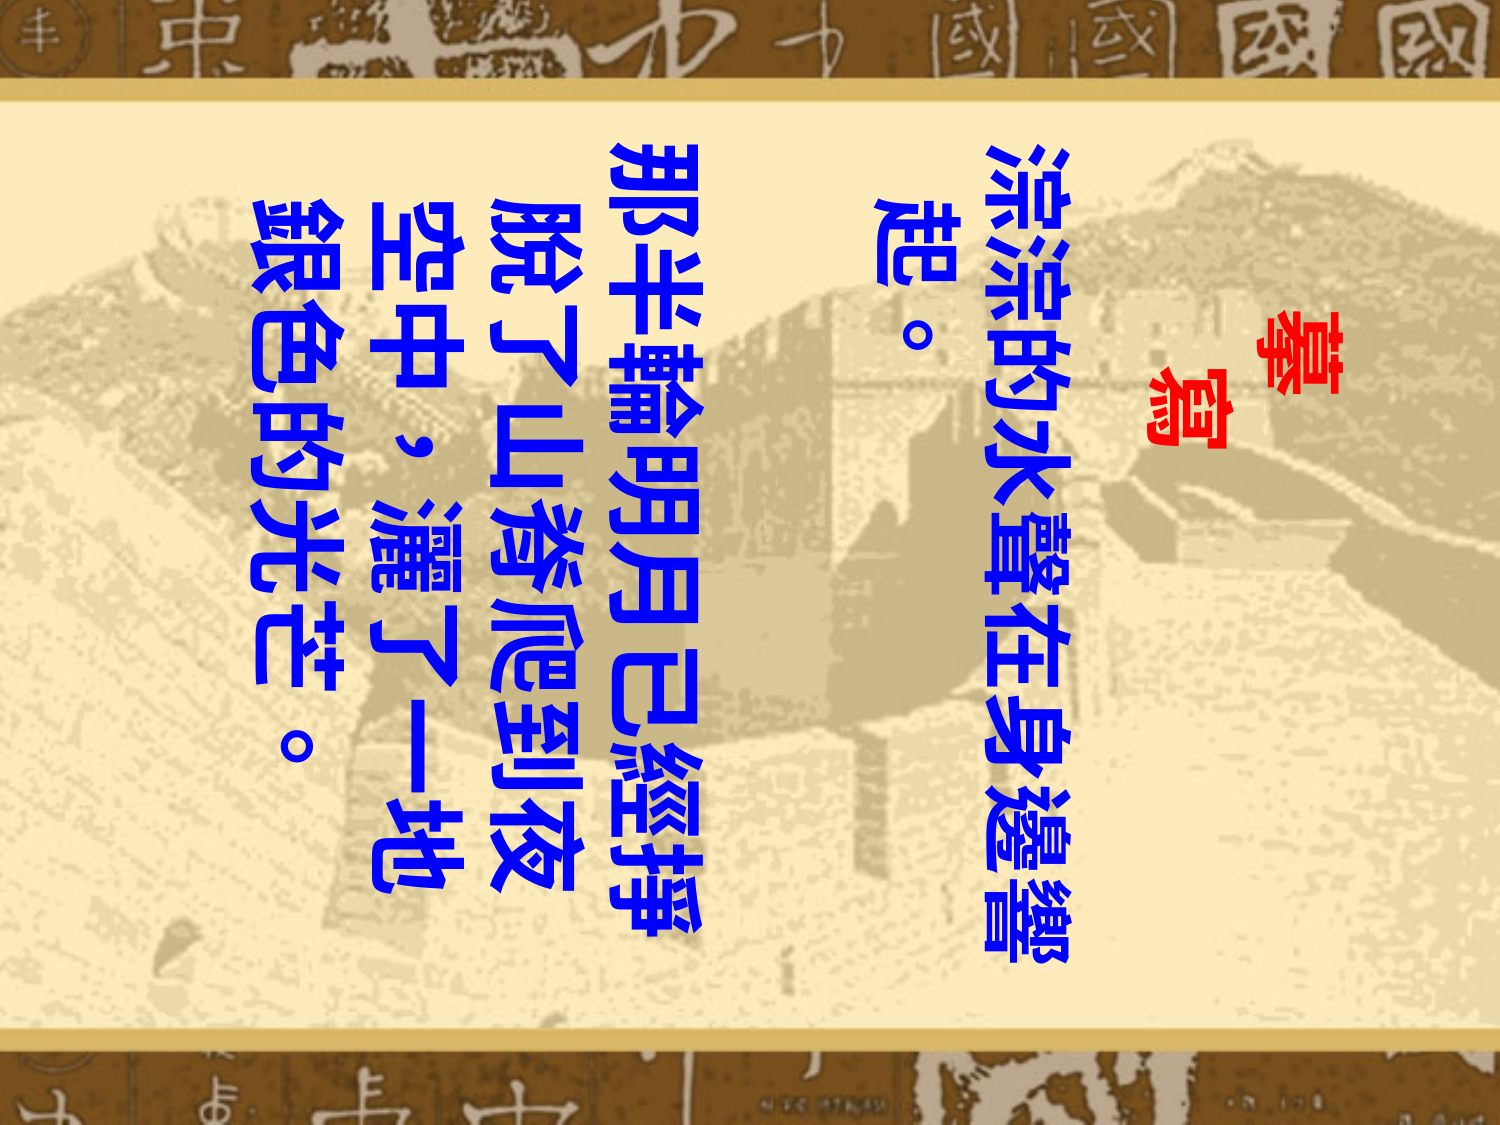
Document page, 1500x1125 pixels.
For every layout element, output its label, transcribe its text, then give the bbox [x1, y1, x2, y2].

text_box 淙淙的水聲在身邊響起。 [809, 126, 1093, 1001]
picture [0, 0, 1500, 1125]
text_box 那半輪明月已經掙脫了山脊爬到夜空中，灑了一地銀色的光芒。 [171, 125, 727, 1000]
text_box 摹寫 [1222, 292, 1365, 505]
